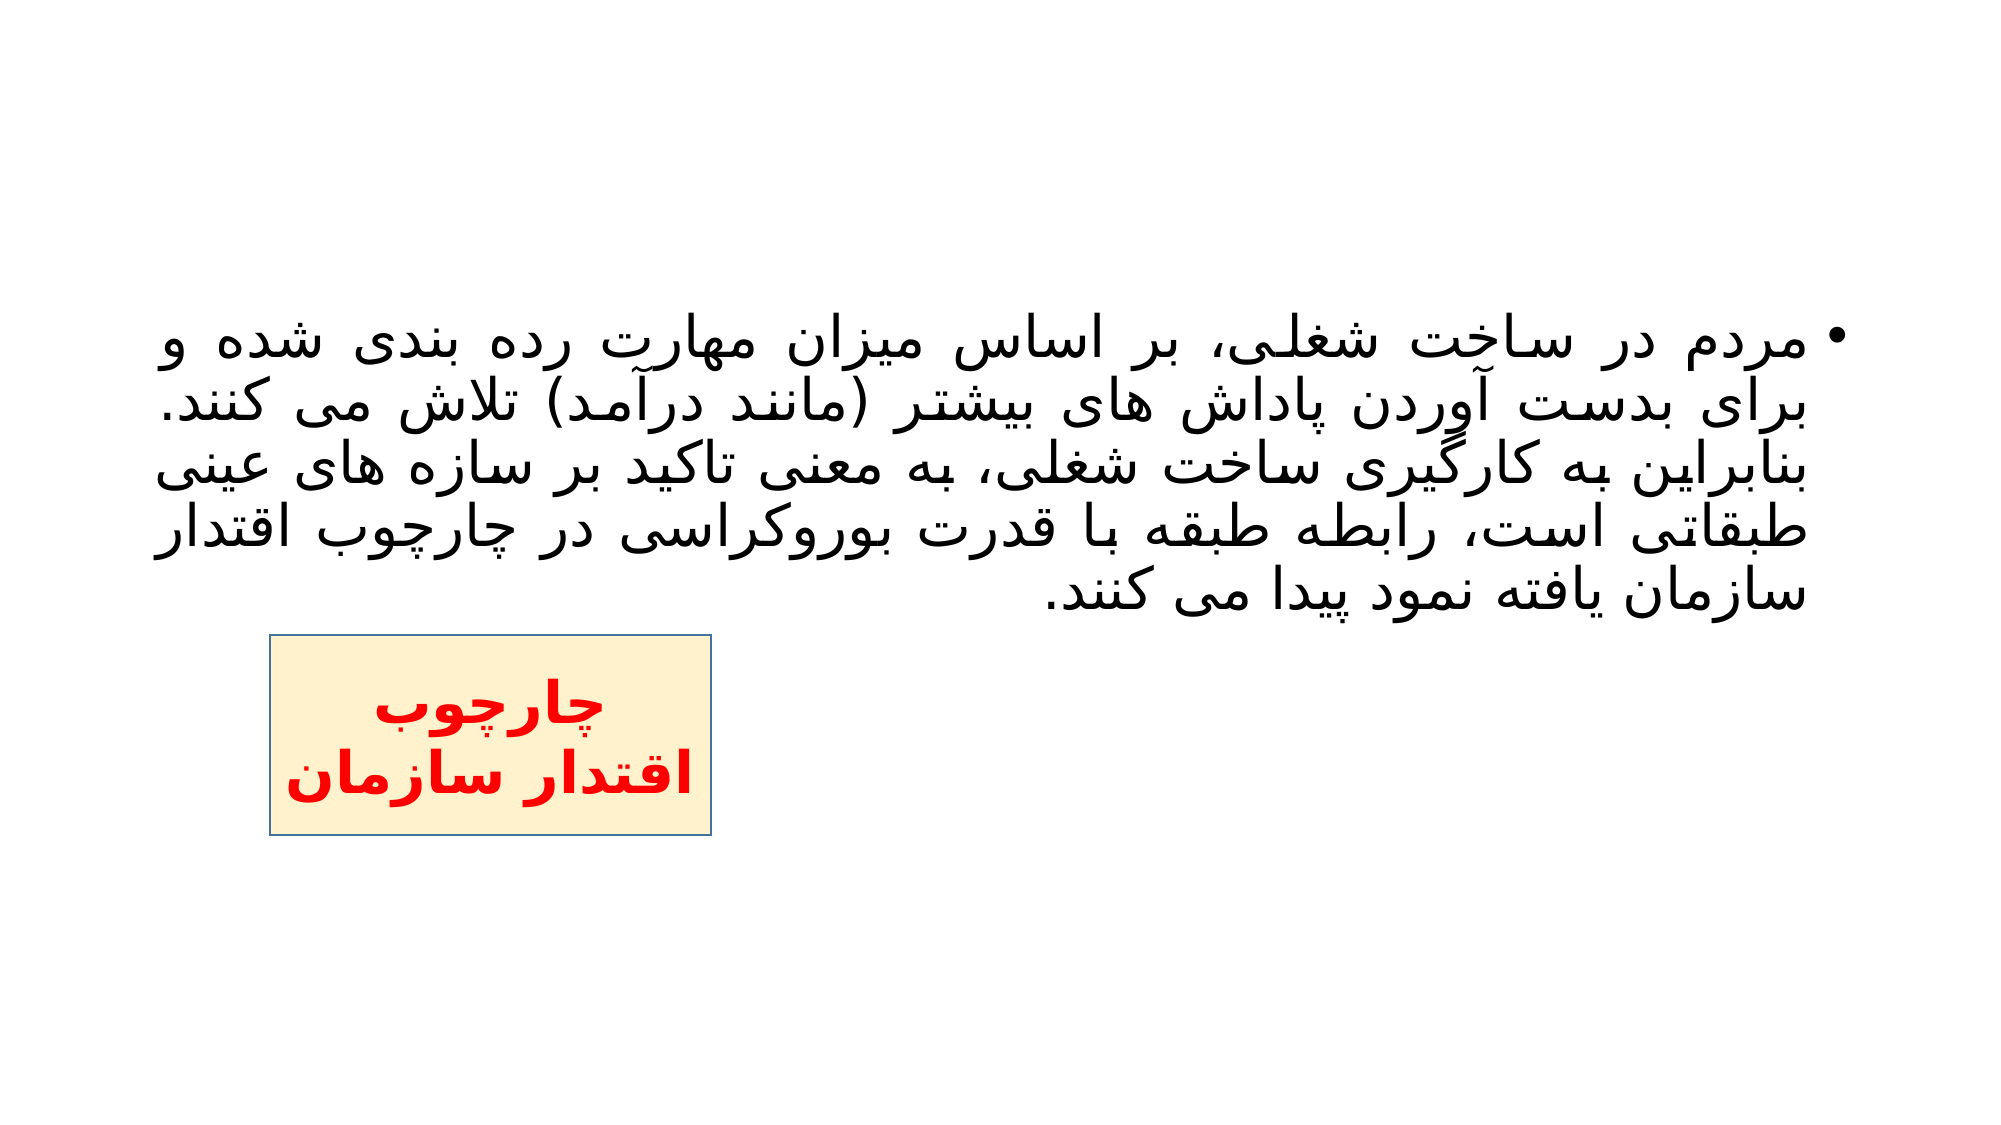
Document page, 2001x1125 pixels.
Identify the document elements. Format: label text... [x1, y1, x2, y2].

list مردم در ساخت شغلی، بر اساس میزان مهارت رده بندی شده و برای بدست آوردن پاداش های بیشتر (مانند درآمد) تلاش می کنند. بنابراین به کارگیری ساخت شغلی، به معنی تاکید بر سازه های عینی طبقاتی است، رابطه طبقه با قدرت بوروکراسی در چارچوب اقتدار سازمان یافته نمود پیدا می کنند. [137, 299, 1863, 1014]
text_box چارچوب اقتدار سازمان [269, 634, 712, 836]
